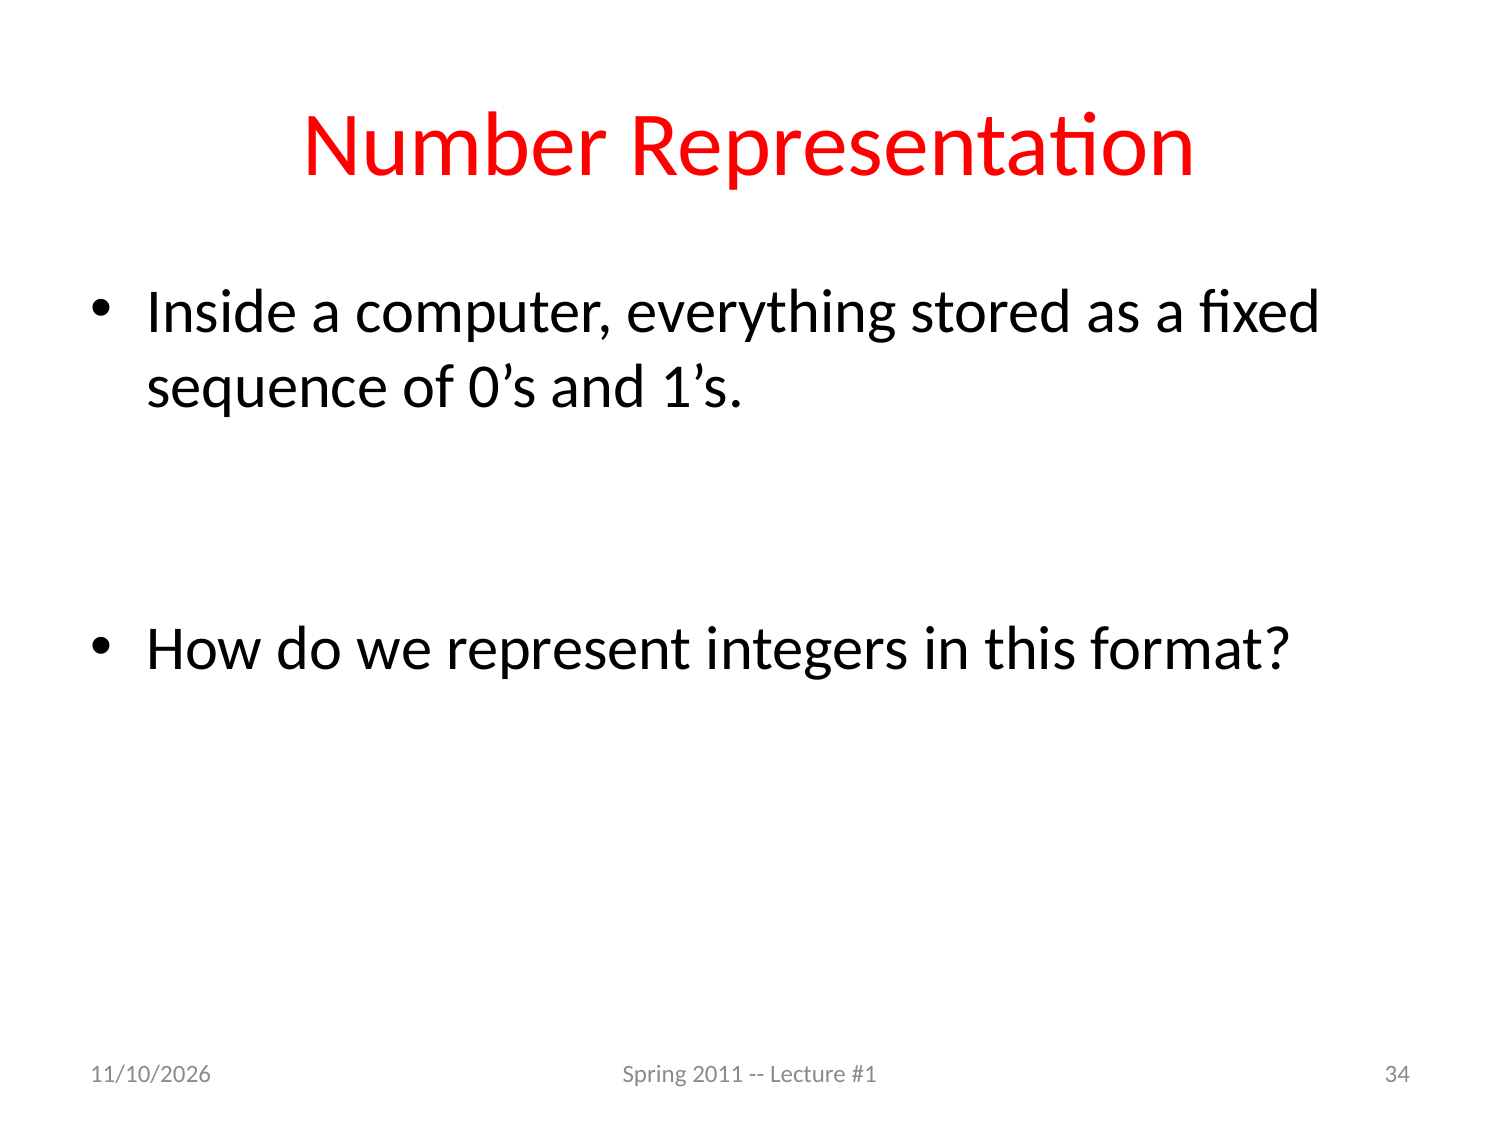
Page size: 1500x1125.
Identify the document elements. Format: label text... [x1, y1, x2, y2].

title Number Representation [75, 45, 1425, 233]
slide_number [75, 1042, 425, 1103]
slide_number 34 [1074, 1042, 1425, 1103]
list Inside a computer, everything stored as a fixed sequence of 0’s and 1’s. How do we represent integers in this format? [75, 262, 1425, 1005]
footer Spring 2011 -- Lecture #1 [512, 1042, 988, 1103]
